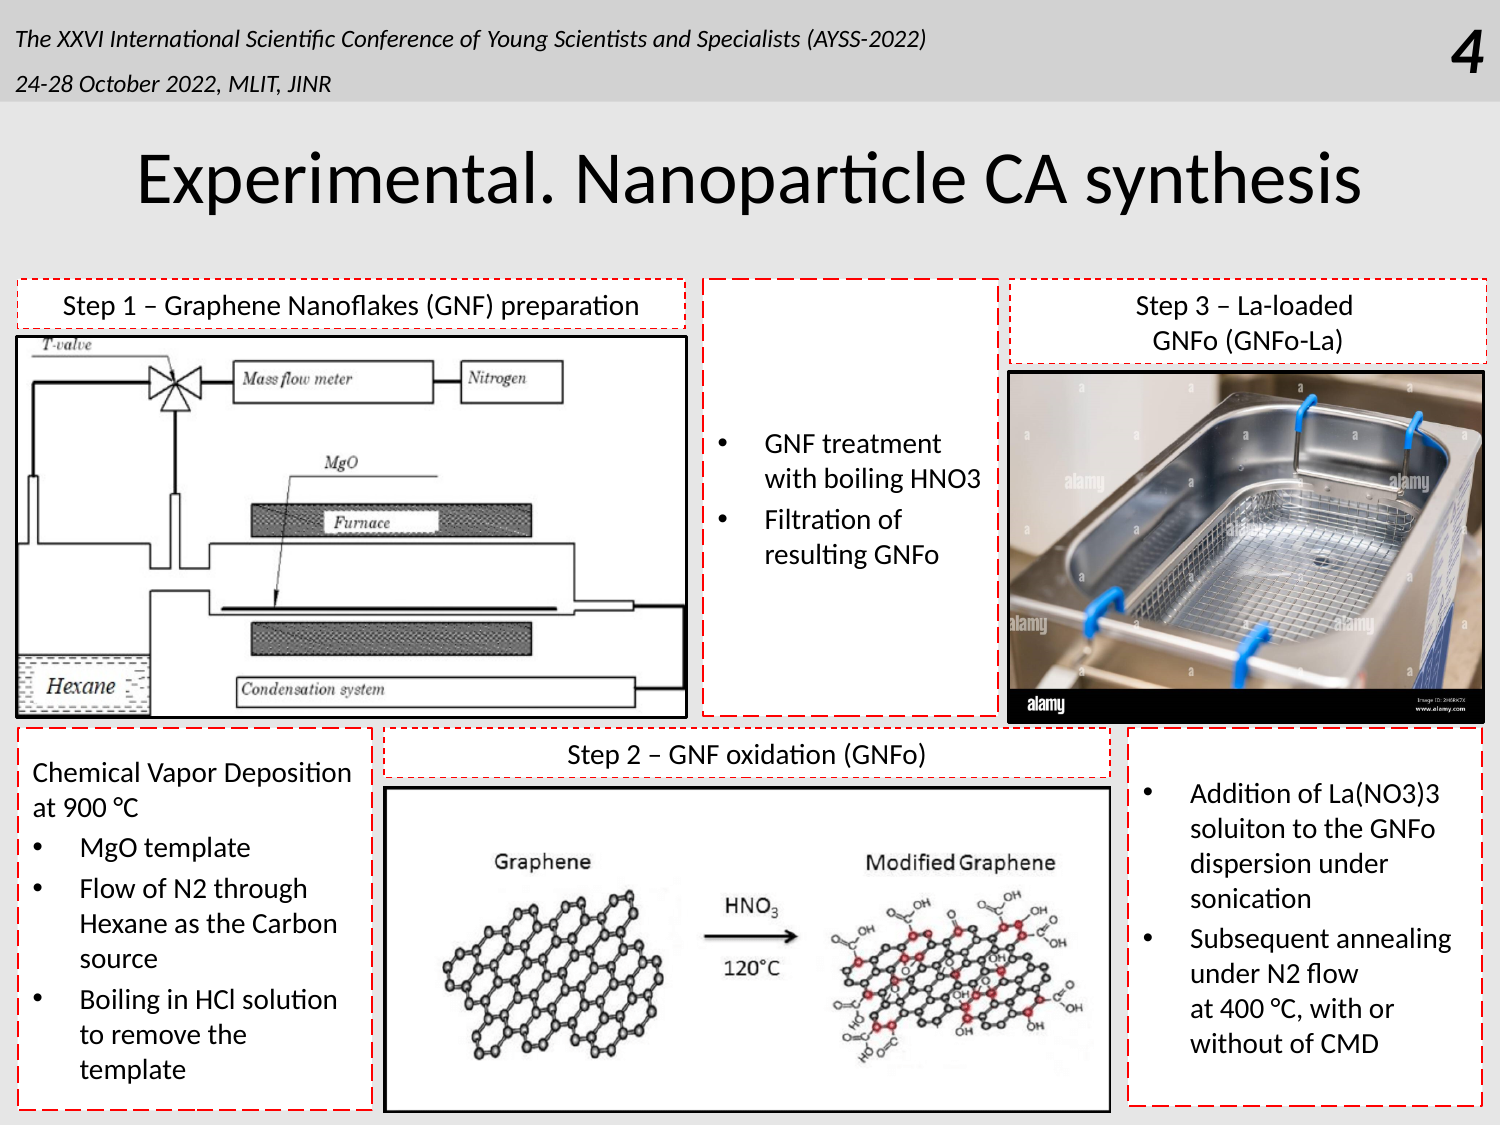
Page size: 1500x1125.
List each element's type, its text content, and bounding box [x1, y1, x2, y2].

title Experimental. Nanoparticle CA synthesis [75, 104, 1425, 268]
text_box Step 2 – GNF oxidation (GNFo) [383, 727, 1111, 778]
text_box [1128, 0, 1500, 104]
text_box Addition of La(NO3)3 soluiton to the GNFo dispersion under sonication Subsequent annealing under N2 flow at 400 °C, with or without of CMD [1126, 729, 1484, 1108]
picture [383, 786, 1111, 1113]
text_box Step 1 – Graphene Nanoflakes (GNF) preparation [17, 278, 685, 329]
text_box 4 [1357, 0, 1499, 95]
text_box GNF treatment with boiling HNO3 Filtration of resulting GNFo [701, 277, 1000, 718]
text_box Step 3 – La-loaded GNFo (GNFo-La) [1009, 278, 1487, 364]
picture [1009, 373, 1483, 722]
picture [17, 337, 686, 717]
text_box The XXVI International Scientific Conference of Young Scientists and Specialists (AYSS-2022) 24-28 October 2022, MLIT, JINR [0, 0, 1128, 105]
list Chemical Vapor Deposition at 900 °C MgO template Flow of N2 through Hexane as the Carbon source Boiling in HCl solution to remove the template [16, 726, 374, 1112]
